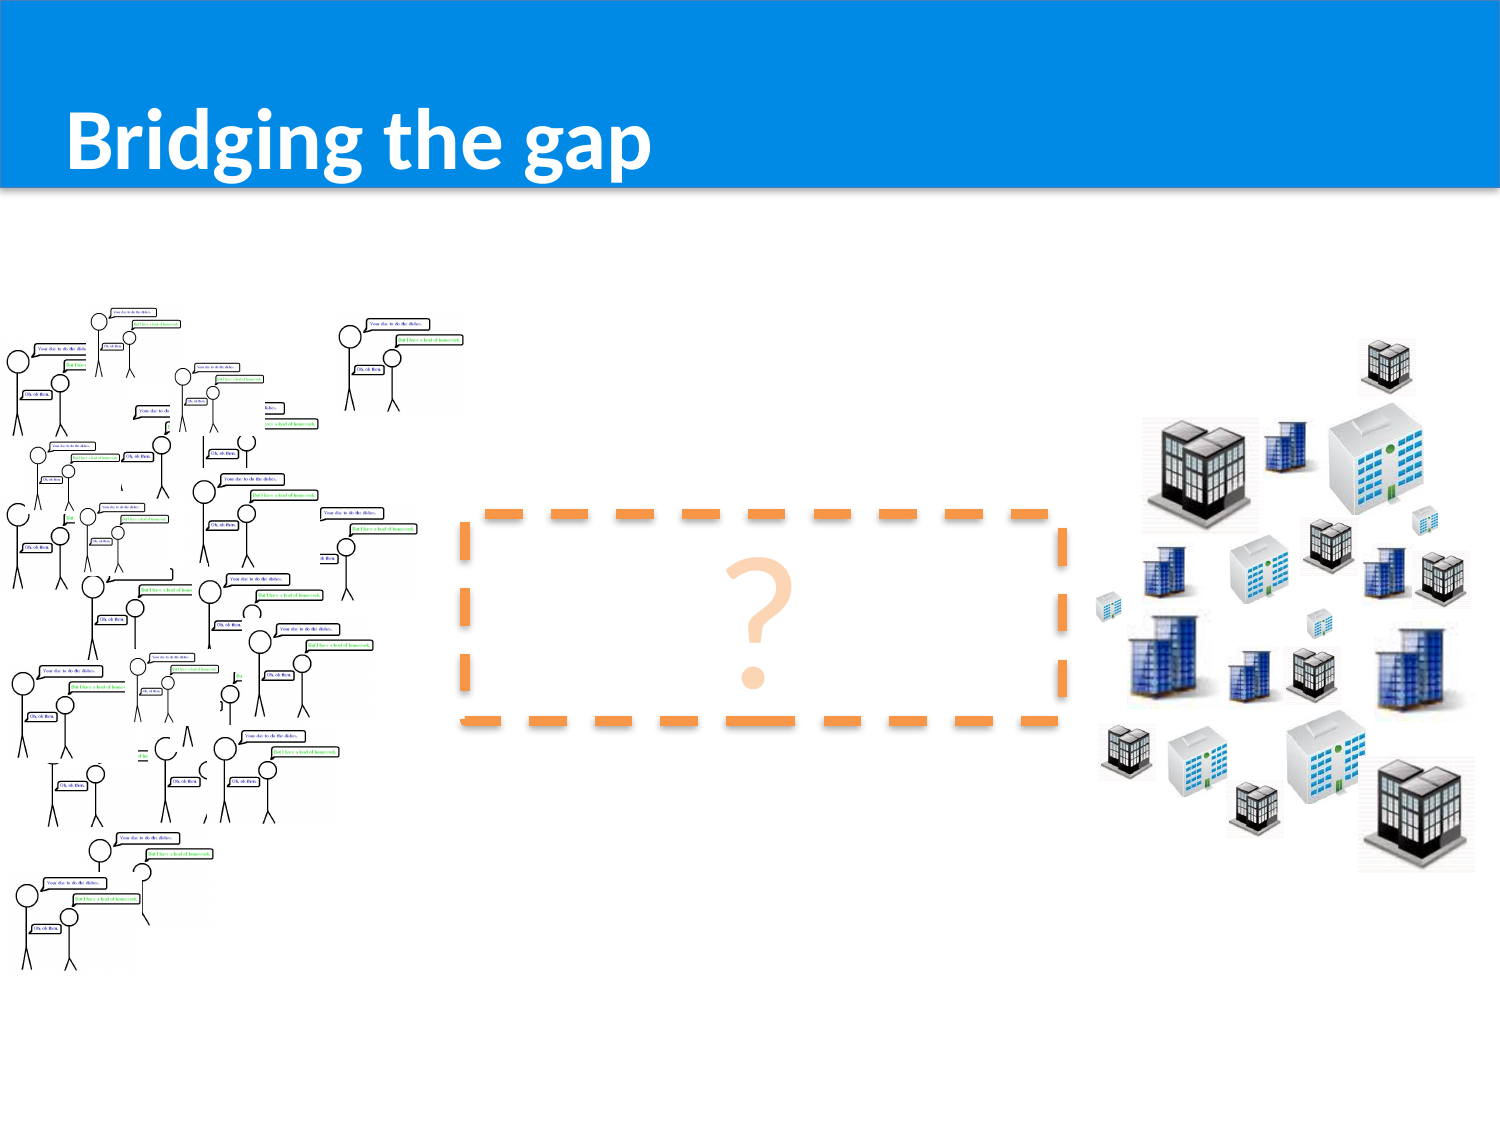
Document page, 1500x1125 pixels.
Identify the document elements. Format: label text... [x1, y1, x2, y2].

picture [1305, 607, 1333, 639]
picture [1094, 591, 1122, 623]
picture [1141, 542, 1204, 604]
title [75, 45, 1425, 233]
picture [0, 304, 419, 975]
text_box [33, 63, 1384, 183]
picture [1127, 608, 1476, 873]
picture [1098, 723, 1157, 781]
picture [1300, 517, 1359, 576]
text_box [8, 771, 76, 871]
picture [332, 313, 466, 416]
picture [1141, 416, 1289, 604]
picture [1263, 400, 1439, 537]
text_box ? [699, 489, 857, 735]
picture [1362, 543, 1470, 609]
text_box Bridging the gap [49, 75, 1400, 195]
picture [1374, 620, 1476, 722]
text_box [857, 513, 1063, 722]
text_box [219, 690, 832, 879]
picture [1358, 338, 1417, 396]
text_box [464, 513, 699, 722]
